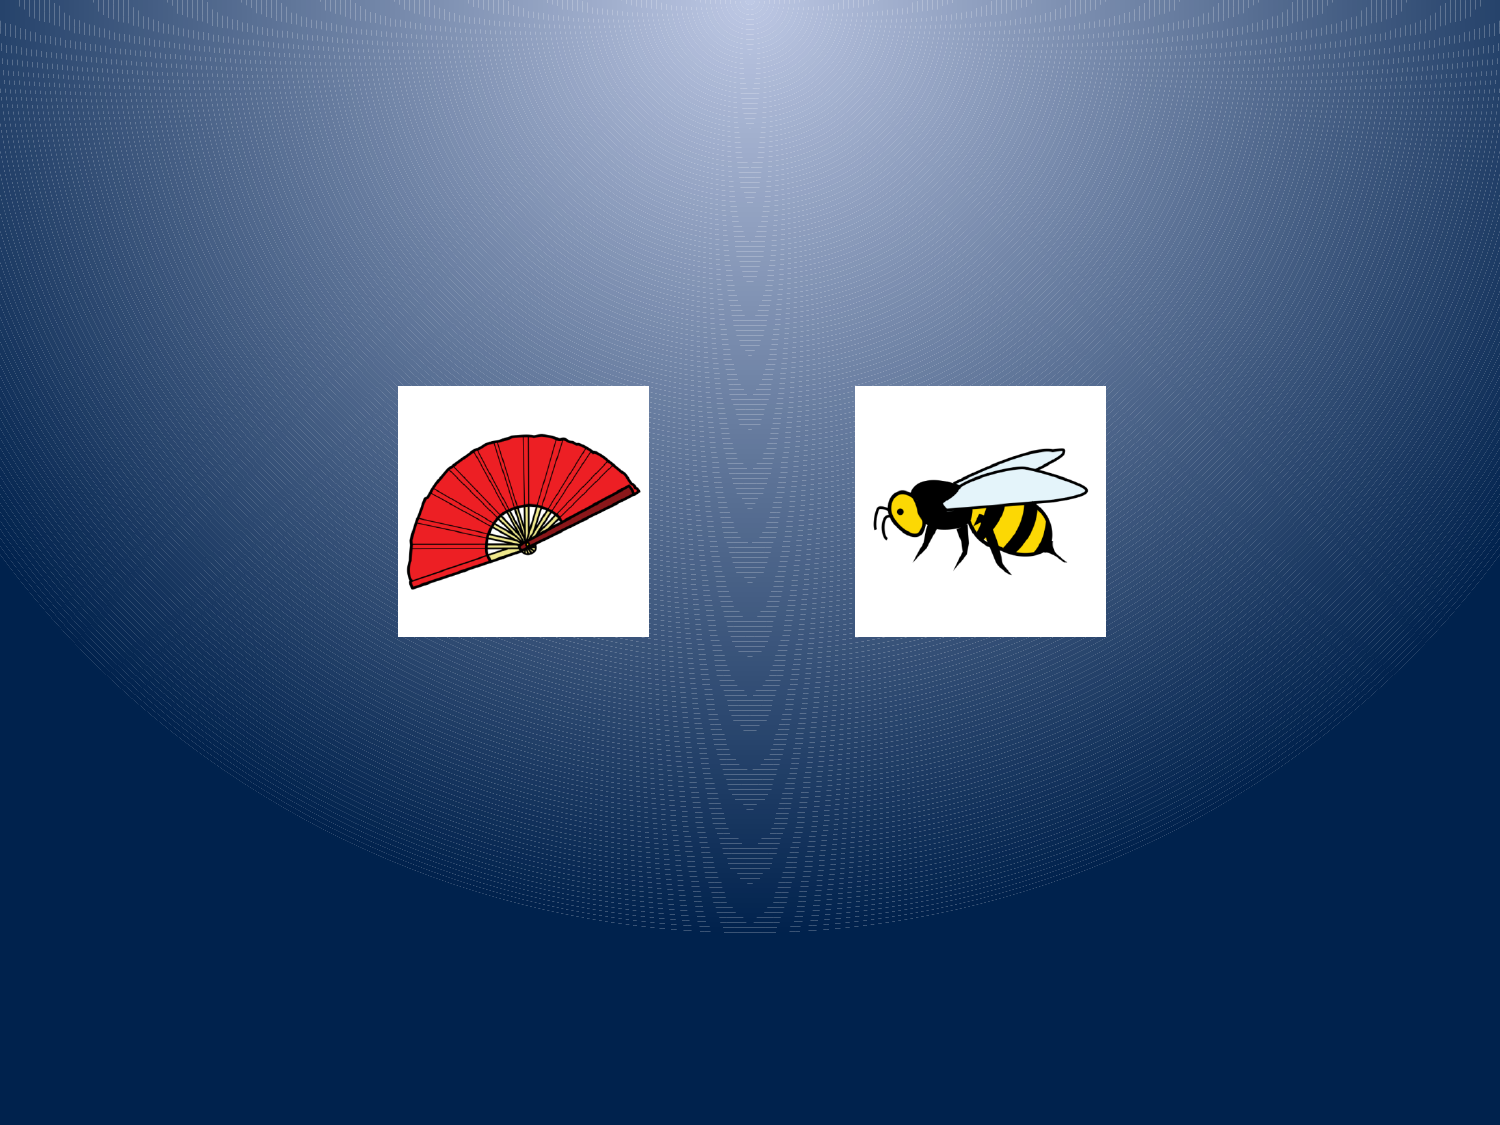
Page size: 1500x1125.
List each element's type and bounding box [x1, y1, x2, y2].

picture [855, 386, 1106, 637]
picture [398, 386, 649, 637]
